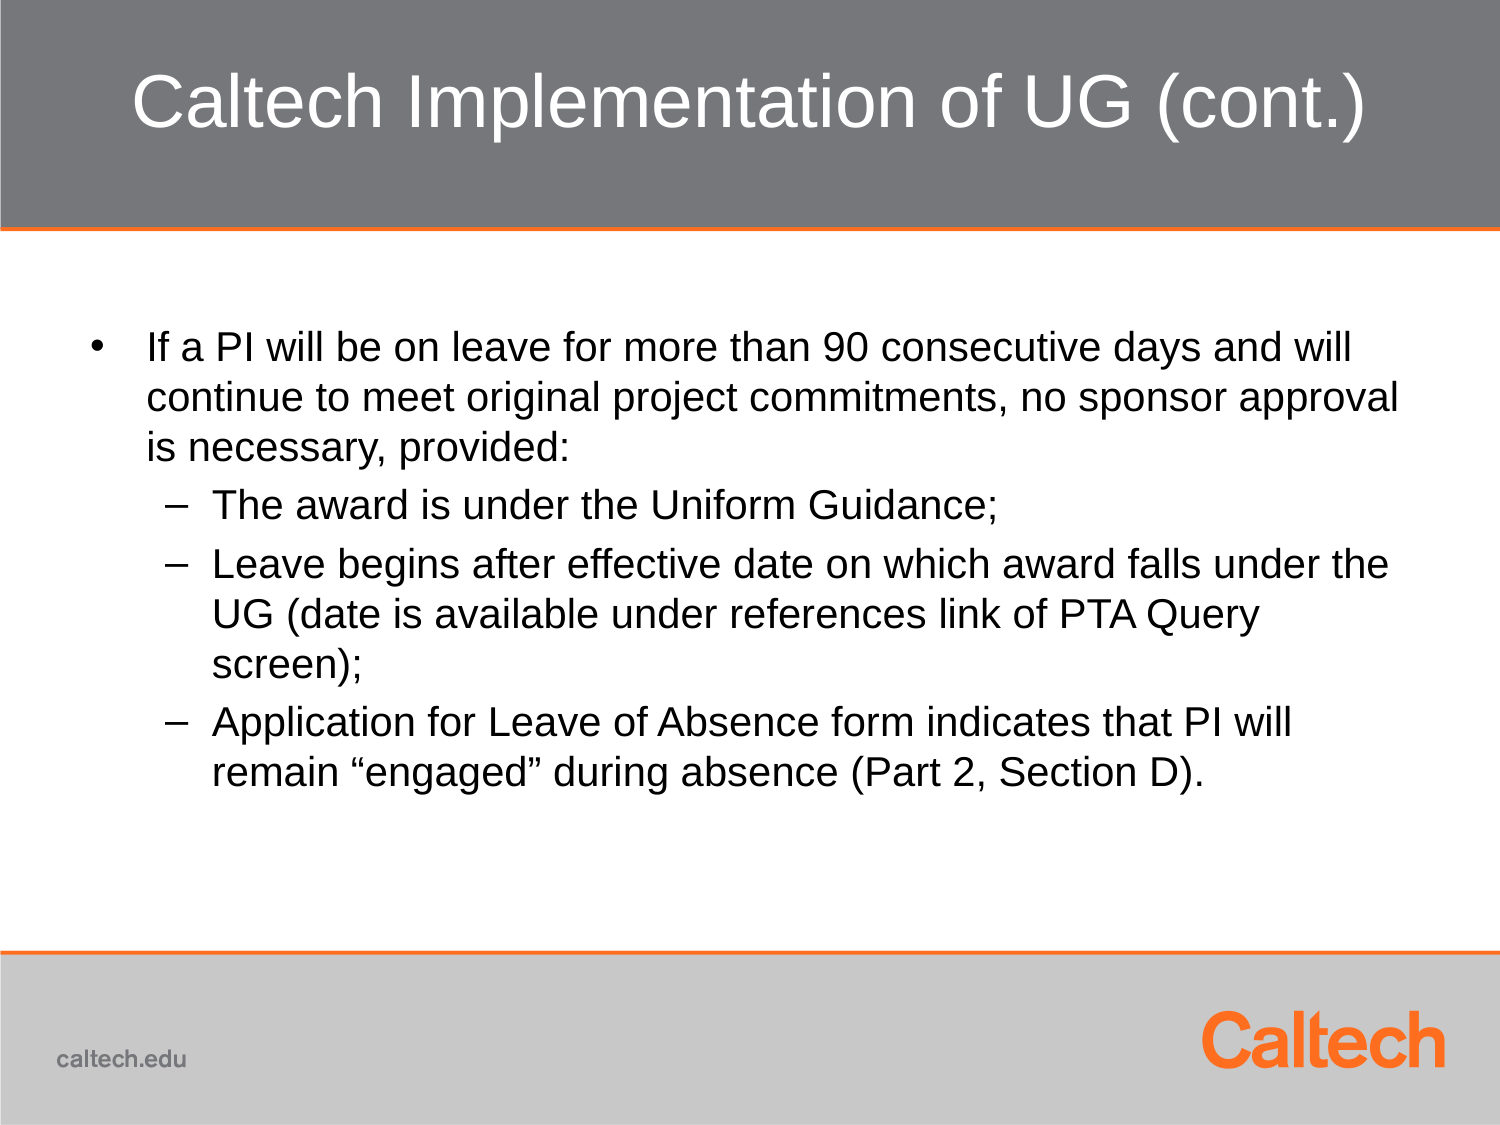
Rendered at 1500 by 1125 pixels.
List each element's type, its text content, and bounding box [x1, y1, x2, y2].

list If a PI will be on leave for more than 90 consecutive days and will continue to meet original project commitments, no sponsor approval is necessary, provided: The award is under the Uniform Guidance; Leave begins after effective date on which award falls under the UG (date is available under references link of PTA Query screen); Application for Leave of Absence form indicates that PI will remain “engaged” during absence (Part 2, Section D). [75, 312, 1425, 937]
picture [0, 0, 1500, 1125]
title Caltech Implementation of UG (cont.) [75, 45, 1425, 233]
